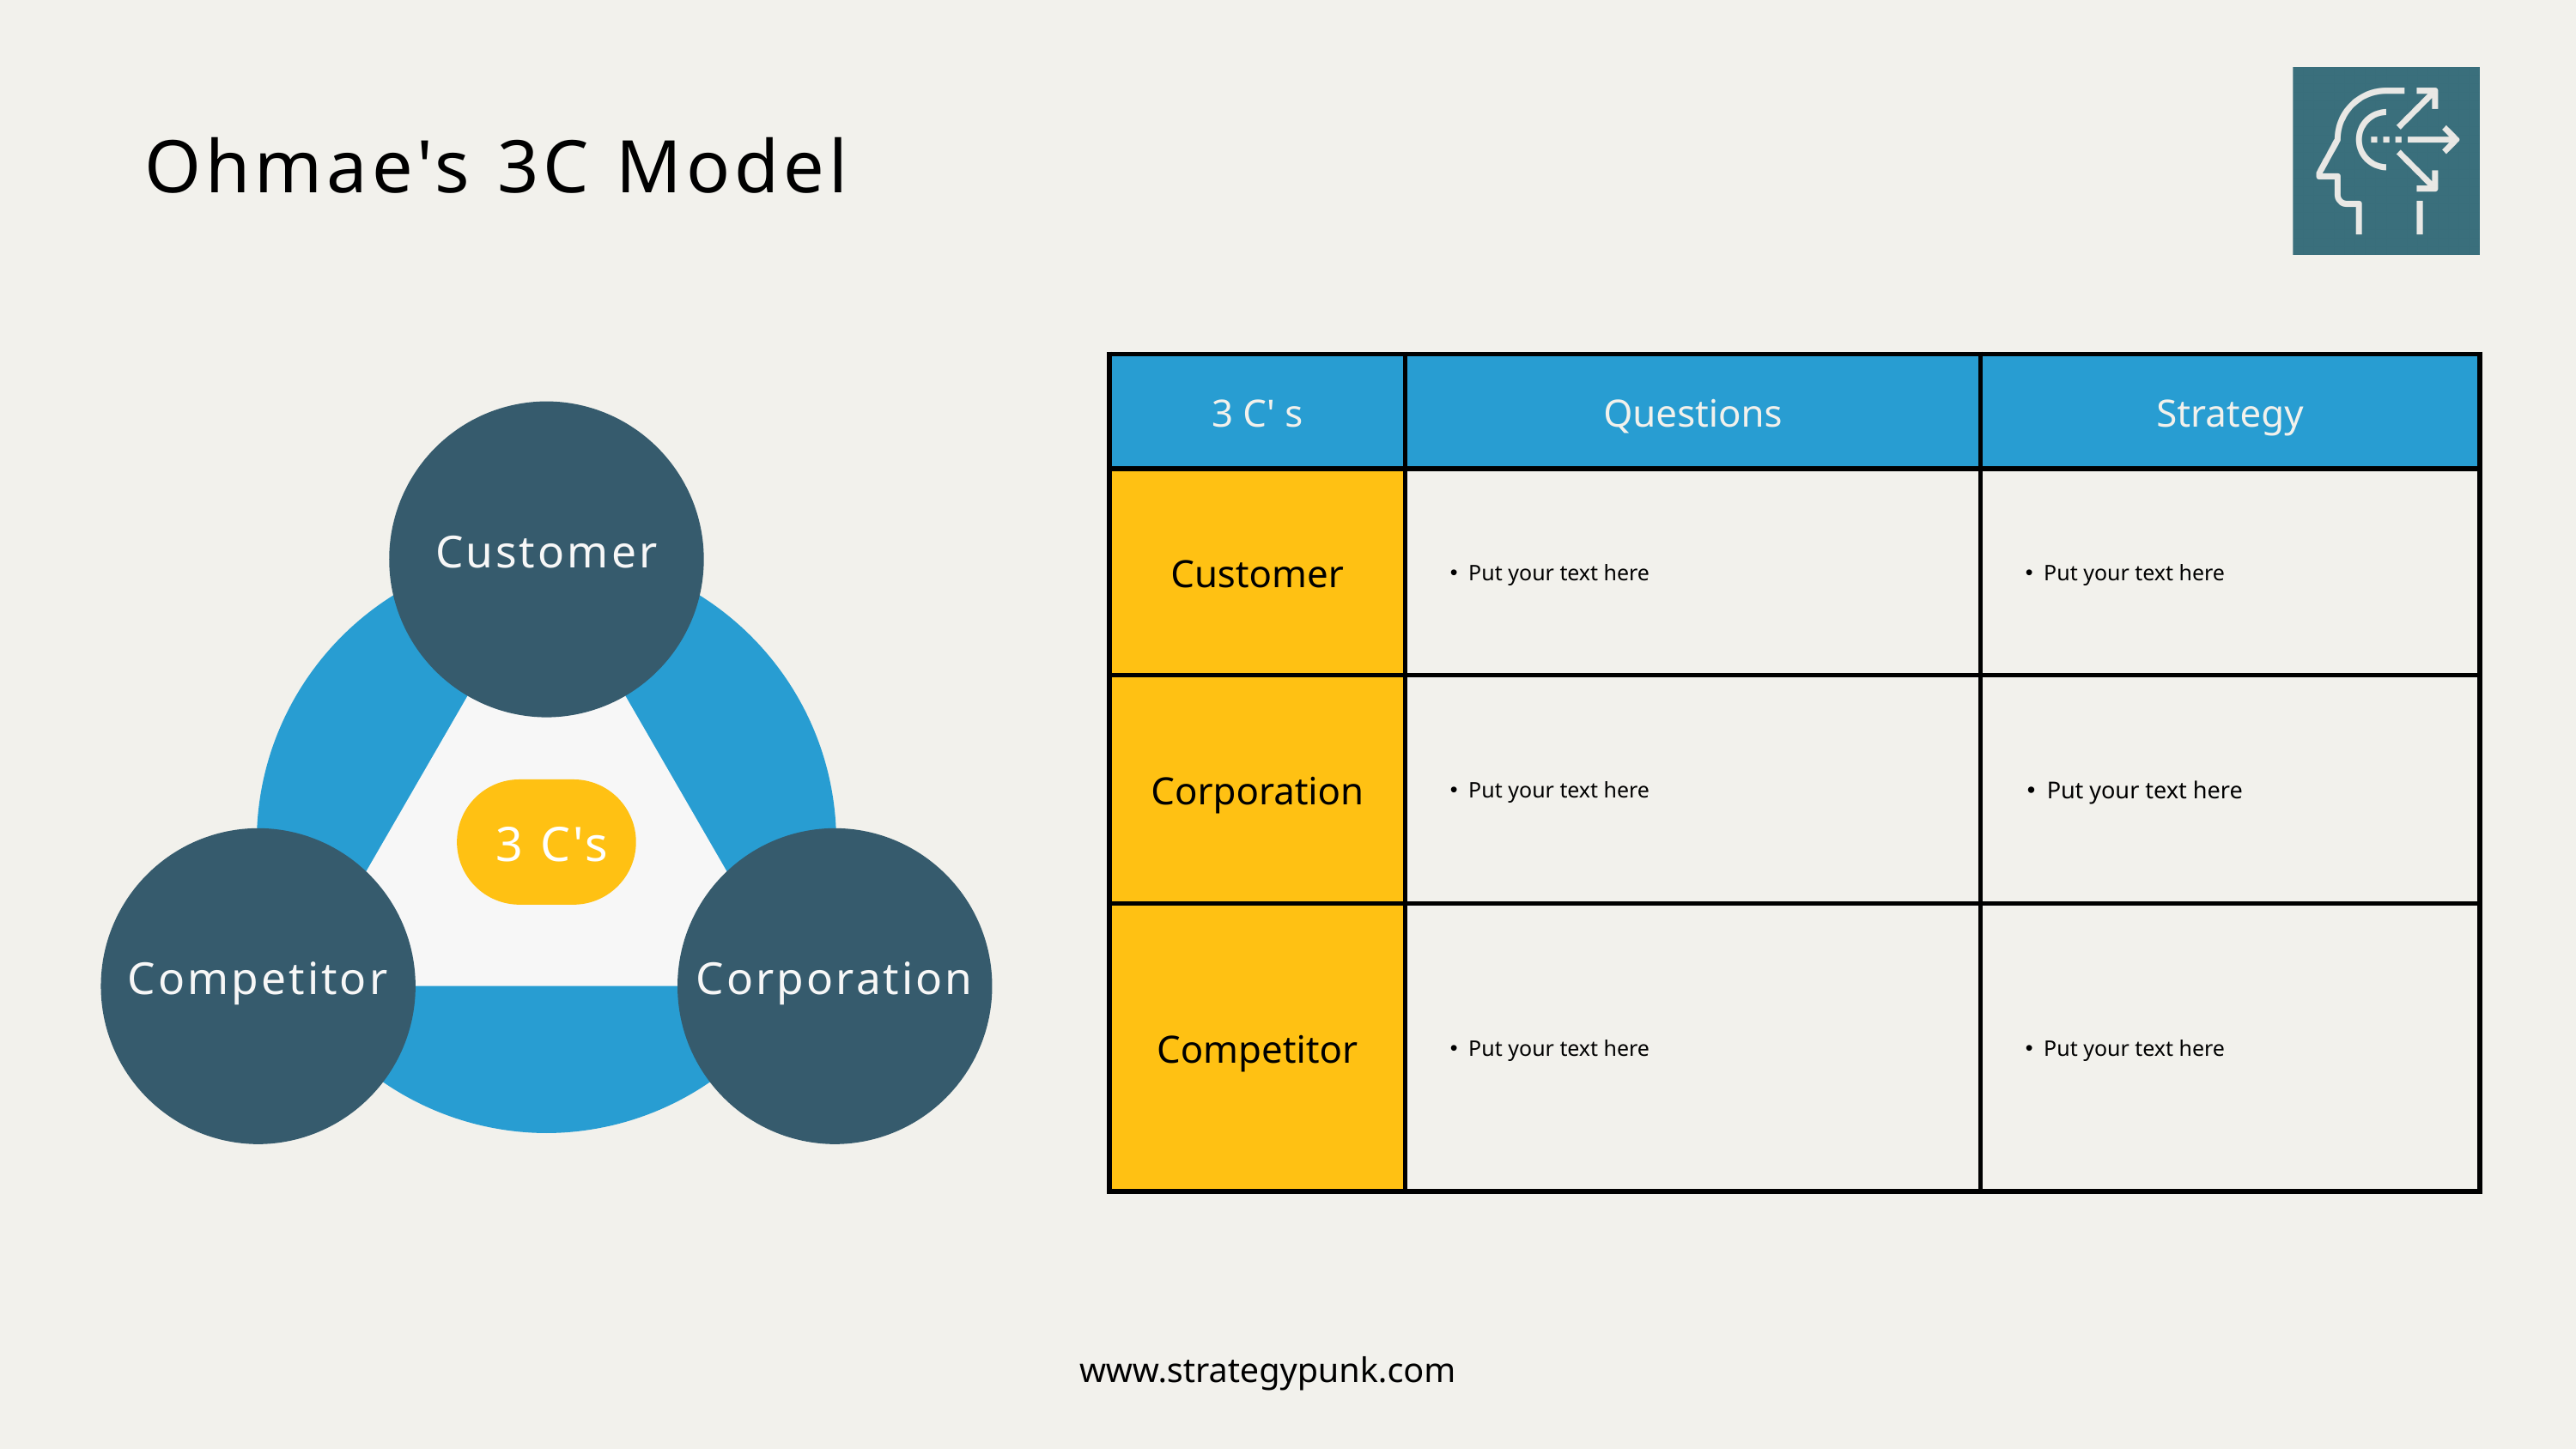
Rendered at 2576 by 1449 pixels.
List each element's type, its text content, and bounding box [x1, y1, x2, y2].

table_cell Put your text here [1407, 906, 1978, 1189]
text_box www.strategypunk.com [1051, 1341, 1484, 1389]
table_cell Put your text here [1407, 471, 1978, 673]
table_header Questions [1407, 356, 1978, 466]
table_cell Competitor [1112, 906, 1403, 1189]
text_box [300, 559, 793, 986]
table_cell Customer [1112, 471, 1403, 673]
table_header 3 C' s [1112, 356, 1403, 466]
table_cell Put your text here [1983, 471, 2477, 673]
text_box [2293, 67, 2481, 255]
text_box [388, 401, 705, 718]
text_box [421, 994, 671, 1134]
table_cell Put your text here [1407, 677, 1978, 901]
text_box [708, 550, 838, 827]
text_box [677, 828, 993, 1145]
table_cell Put your text here [1983, 906, 2477, 1189]
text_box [255, 550, 384, 827]
text_box Ohmae's 3C Model [144, 106, 1318, 208]
table_header Strategy [1983, 356, 2477, 466]
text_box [100, 828, 416, 1145]
table_cell Corporation [1112, 677, 1403, 901]
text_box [456, 750, 648, 925]
table_cell Put your text here [1983, 677, 2477, 901]
